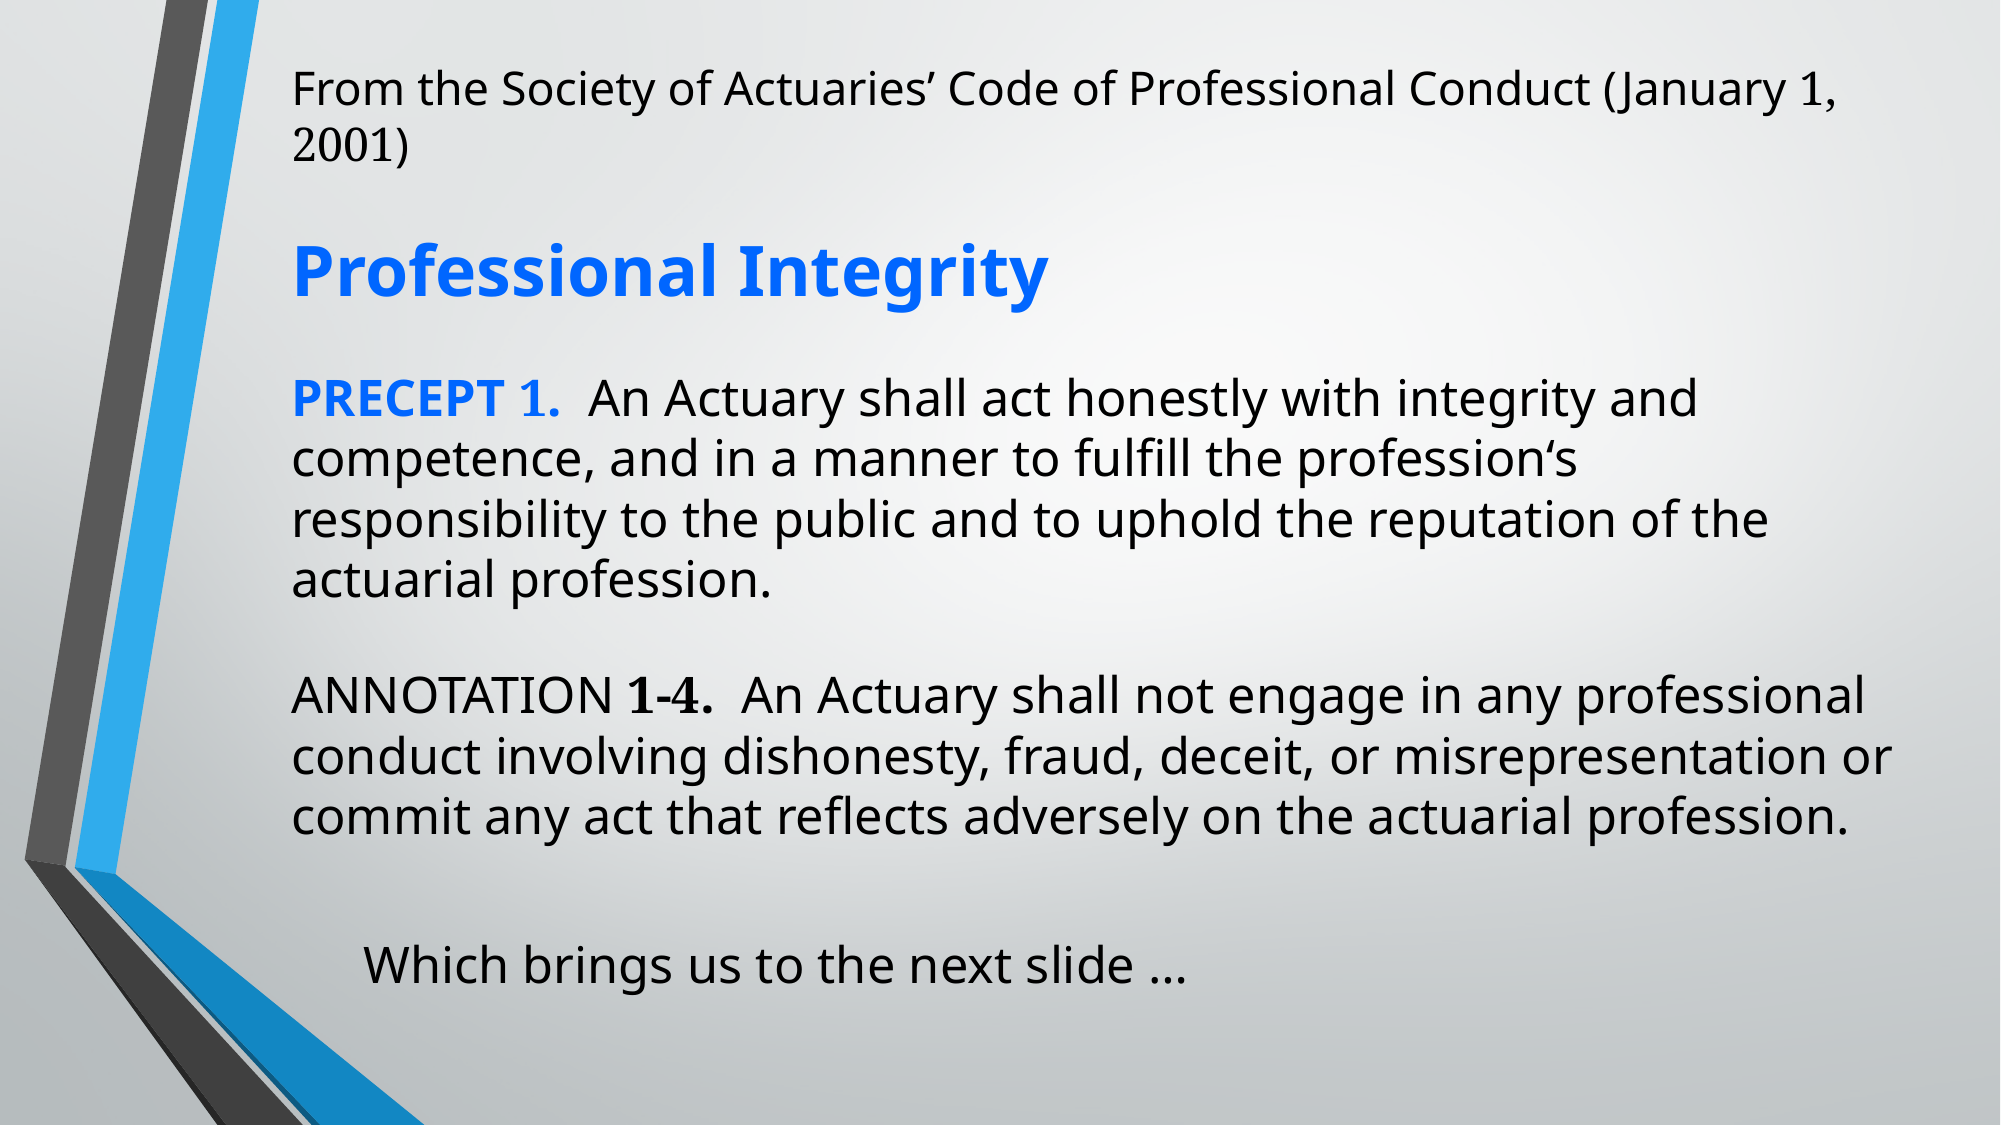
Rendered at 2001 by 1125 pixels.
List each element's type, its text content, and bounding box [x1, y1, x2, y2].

title From the Society of Actuaries’ Code of Professional Conduct (January 1, 2001) Professional Integrity PRECEPT 1. An Actuary shall act honestly with integrity and competence, and in a manner to fulfill the profession‘s responsibility to the public and to uphold the reputation of the actuarial profession. ANNOTATION 1-4. An Actuary shall not engage in any professional conduct involving dishonesty, fraud, deceit, or misrepresentation or commit any act that reflects adversely on the actuarial profession. Which brings us to the next slide … [276, 16, 1920, 1037]
